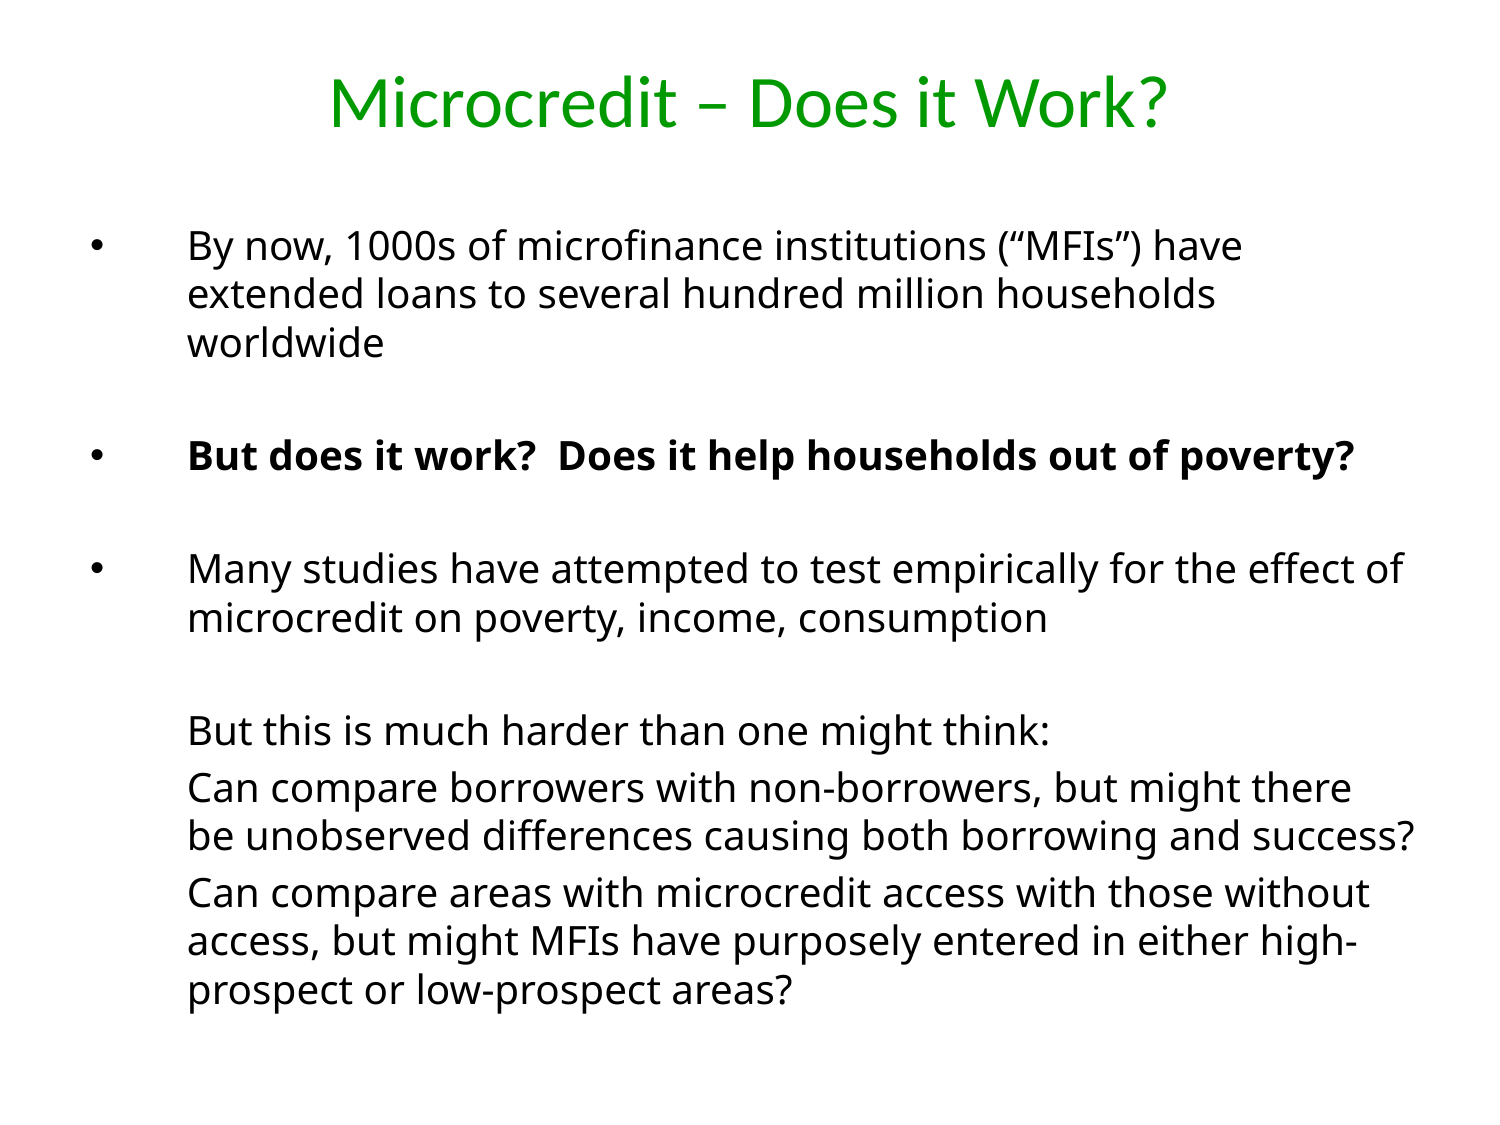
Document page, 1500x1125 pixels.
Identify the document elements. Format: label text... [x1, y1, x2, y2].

title Microcredit – Does it Work? [75, 45, 1425, 150]
list By now, 1000s of microfinance institutions (“MFIs”) have extended loans to several hundred million households worldwide But does it work? Does it help households out of poverty? Many studies have attempted to test empirically for the effect of microcredit on poverty, income, consumption But this is much harder than one might think: Can compare borrowers with non-borrowers, but might there be unobserved differences causing both borrowing and success? Can compare areas with microcredit access with those without access, but might MFIs have purposely entered in either high- prospect or low-prospect areas? [75, 212, 1438, 1063]
